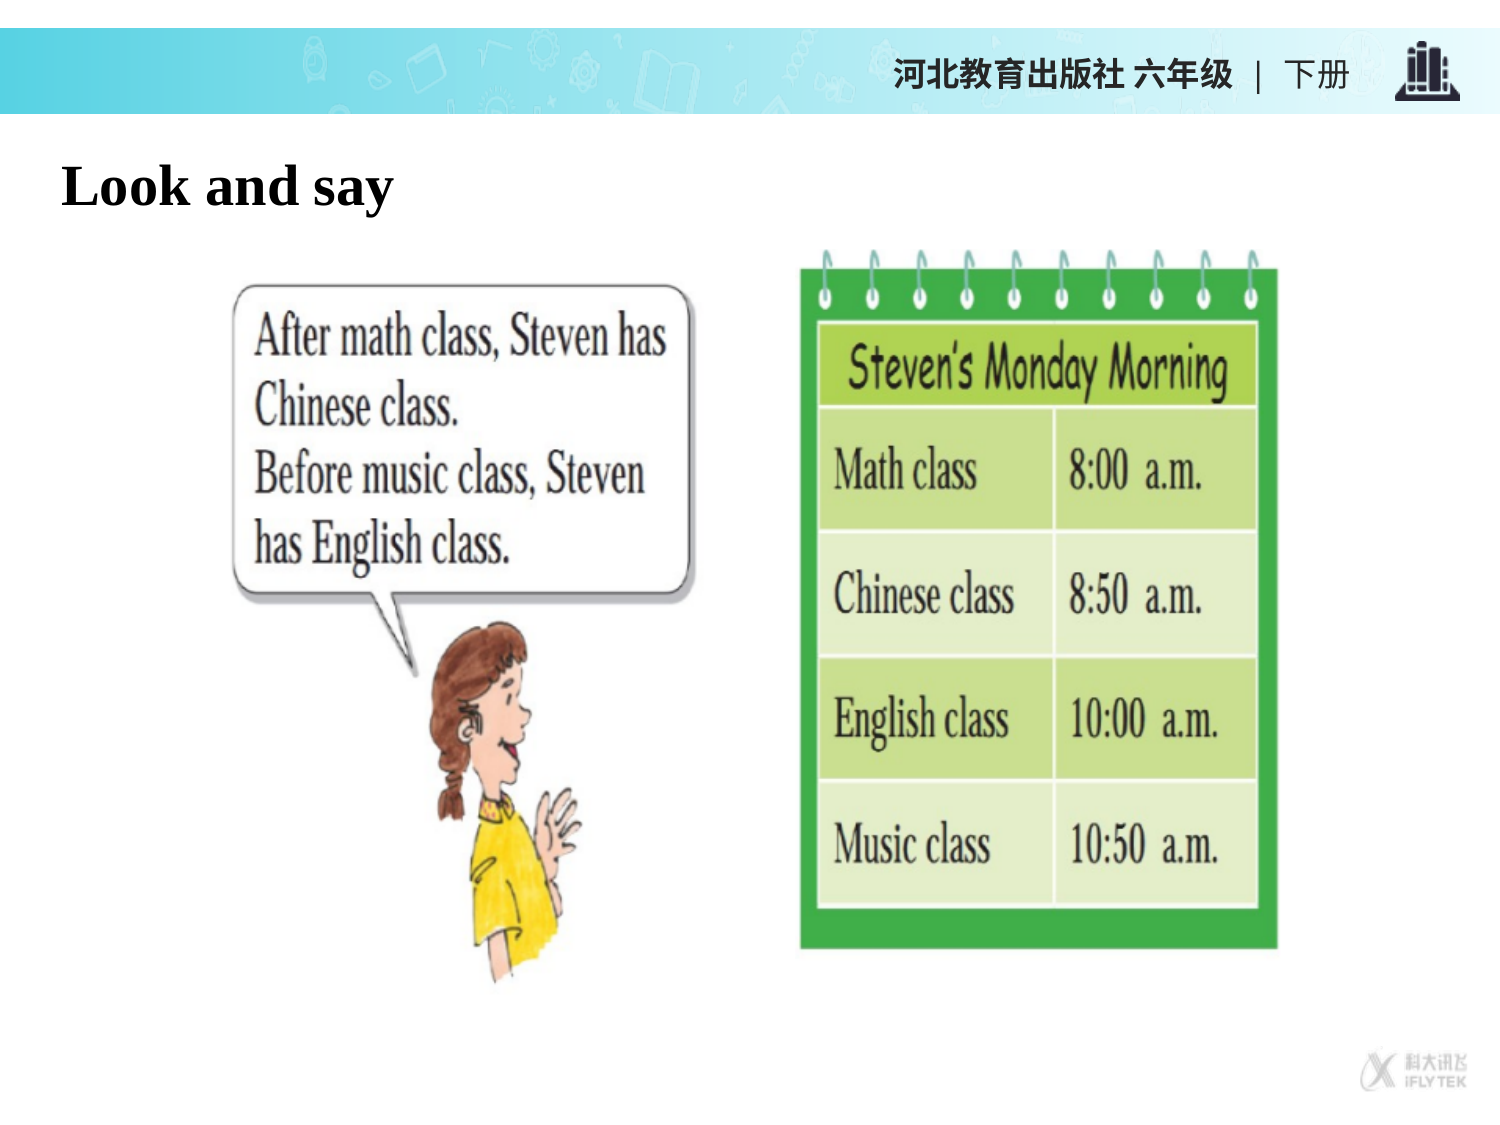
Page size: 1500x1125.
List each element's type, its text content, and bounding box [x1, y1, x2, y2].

picture [1359, 1045, 1469, 1094]
picture [795, 249, 1285, 963]
picture [303, 29, 1385, 114]
picture [212, 262, 723, 1003]
text_box Look and say [0, 137, 443, 228]
picture [1395, 41, 1460, 101]
